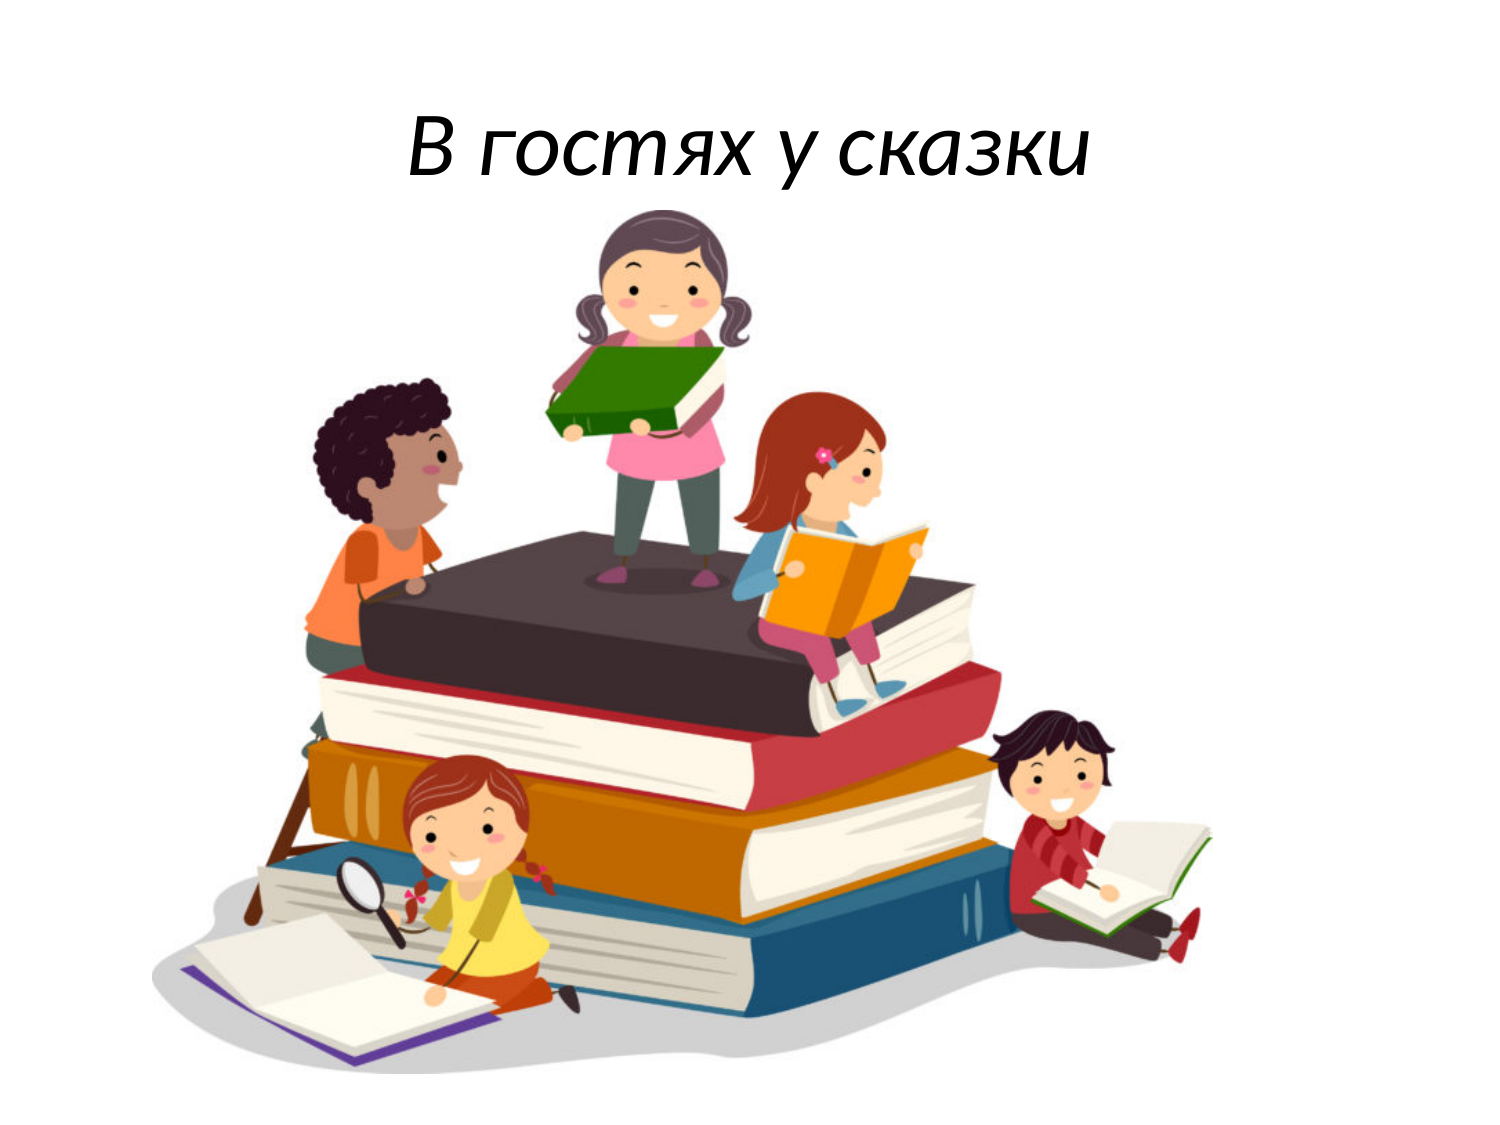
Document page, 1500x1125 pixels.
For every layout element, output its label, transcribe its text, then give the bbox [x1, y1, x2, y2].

title В гостях у сказки [75, 45, 1425, 233]
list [152, 210, 1213, 1074]
